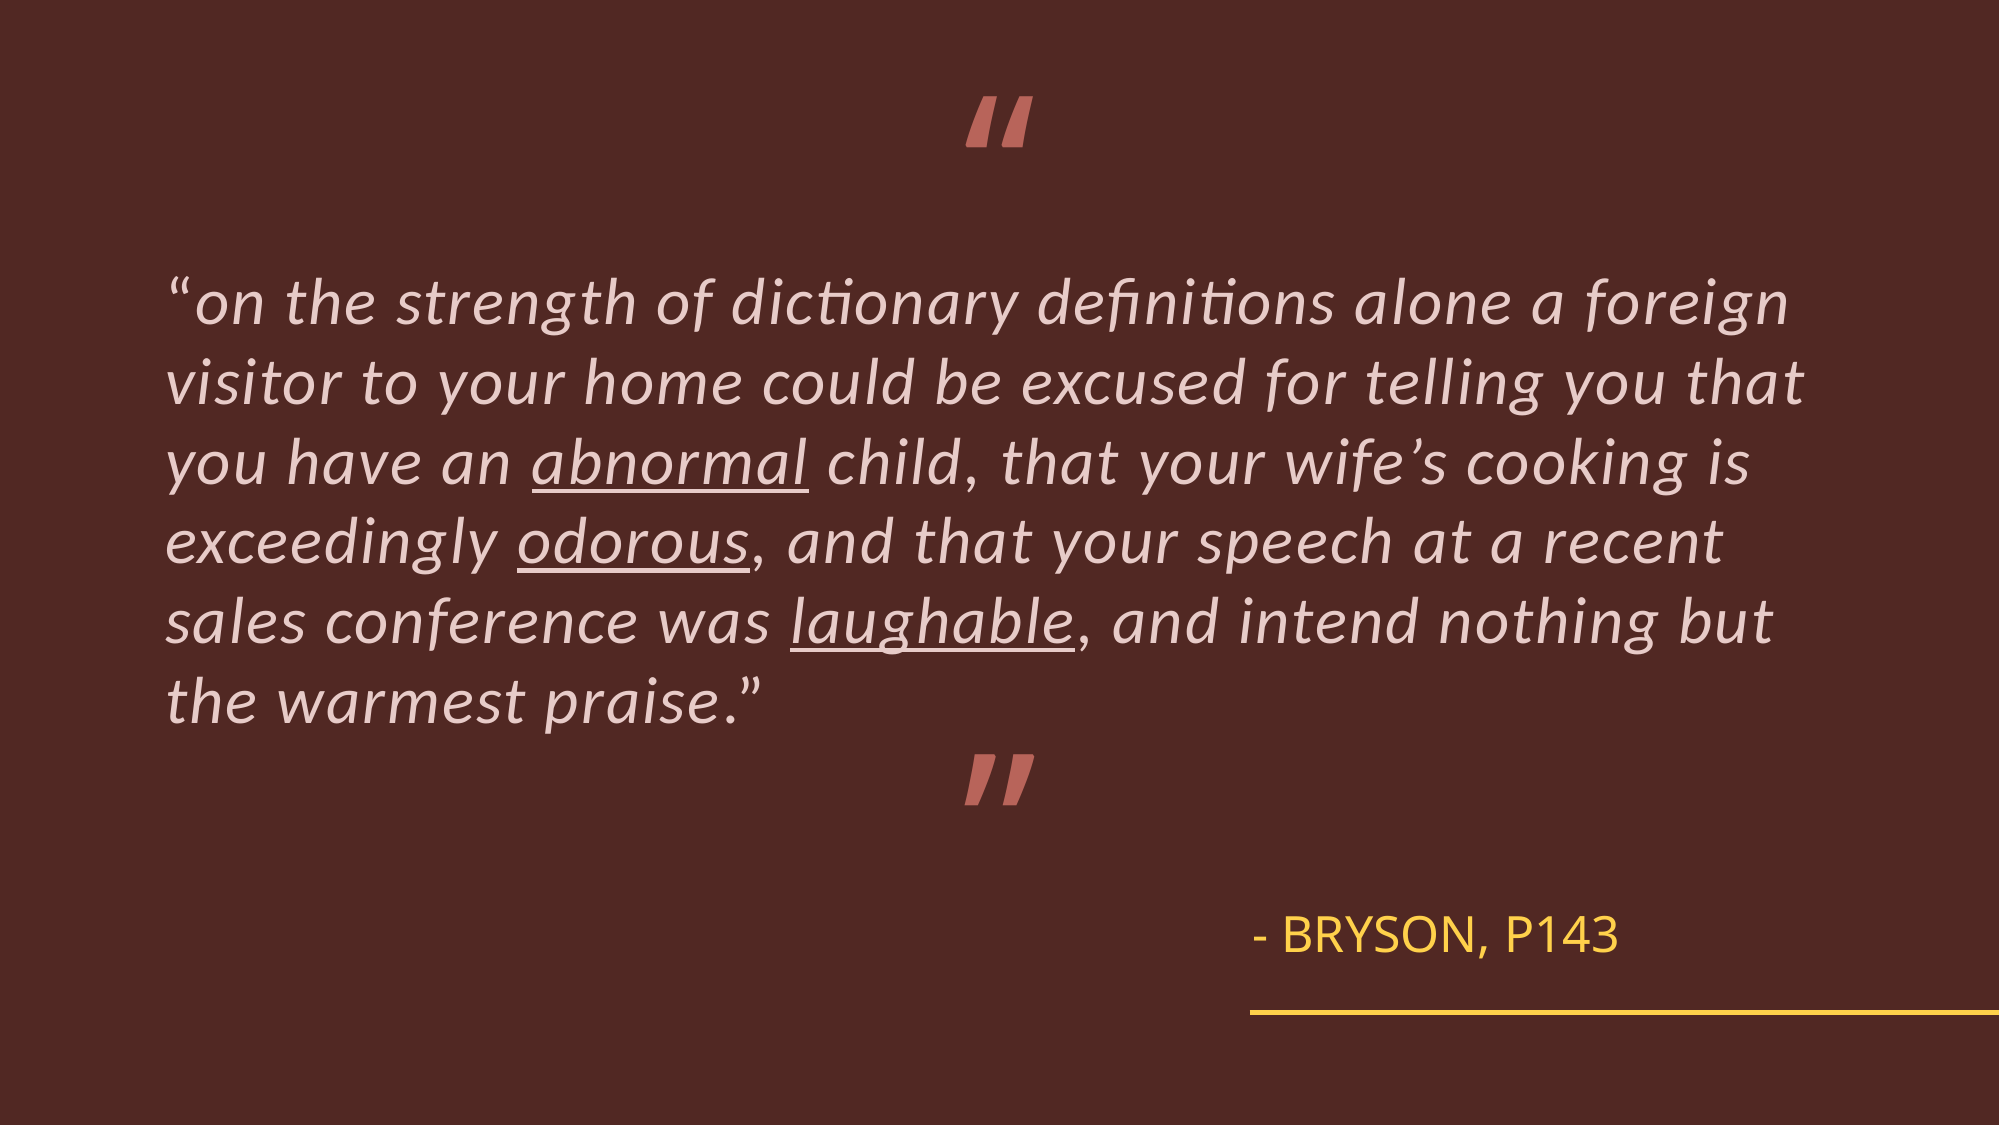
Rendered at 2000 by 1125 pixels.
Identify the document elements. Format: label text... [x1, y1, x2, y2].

list - bryson, p143 [1237, 901, 1975, 981]
text_box ” [893, 687, 1106, 953]
title “on the strength of dictionary definitions alone a foreign visitor to your home could be excused for telling you that you have an abnormal child, that your wife’s cooking is exceedingly odorous, and that your speech at a recent sales conference was laughable, and intend nothing but the warmest praise.” [150, 249, 1900, 975]
text_box ‘‘ [871, 29, 1128, 295]
